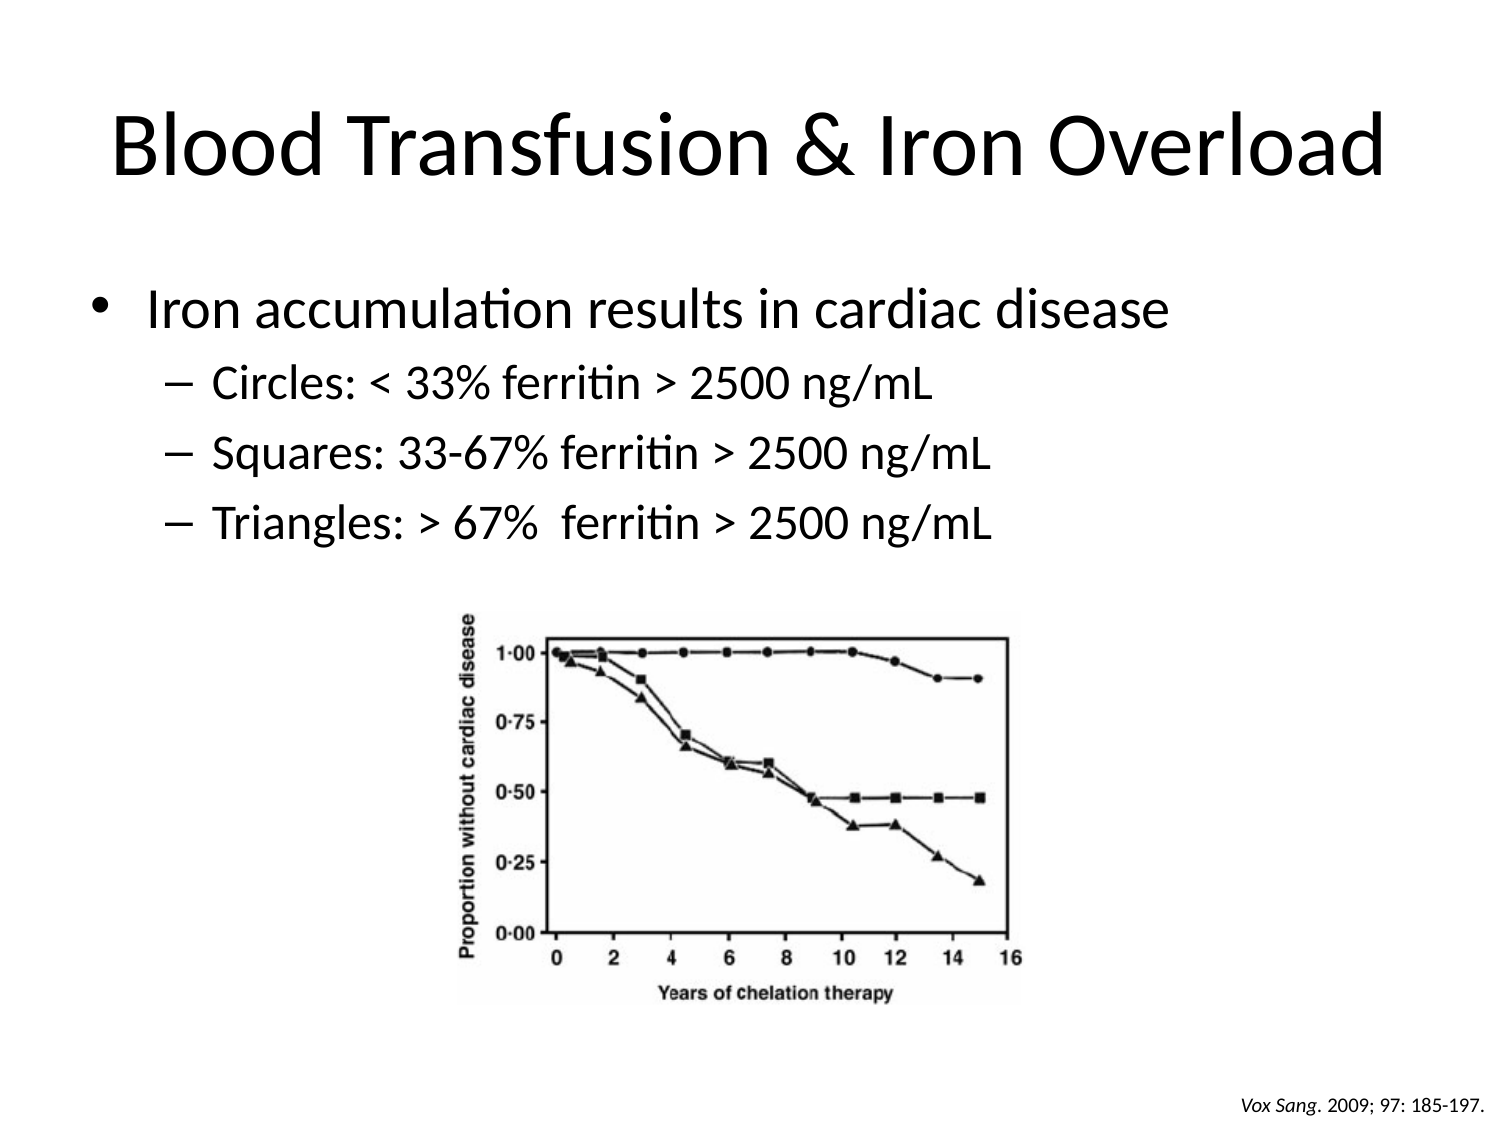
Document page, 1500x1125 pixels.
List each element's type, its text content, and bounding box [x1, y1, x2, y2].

list Iron accumulation results in cardiac disease Circles: < 33% ferritin > 2500 ng/mL Squares: 33-67% ferritin > 2500 ng/mL Triangles: > 67% ferritin > 2500 ng/mL [75, 262, 1425, 825]
picture [447, 599, 1038, 1017]
text_box Vox Sang. 2009; 97: 185-197. [1019, 1084, 1500, 1125]
title Blood Transfusion & Iron Overload [75, 45, 1425, 233]
